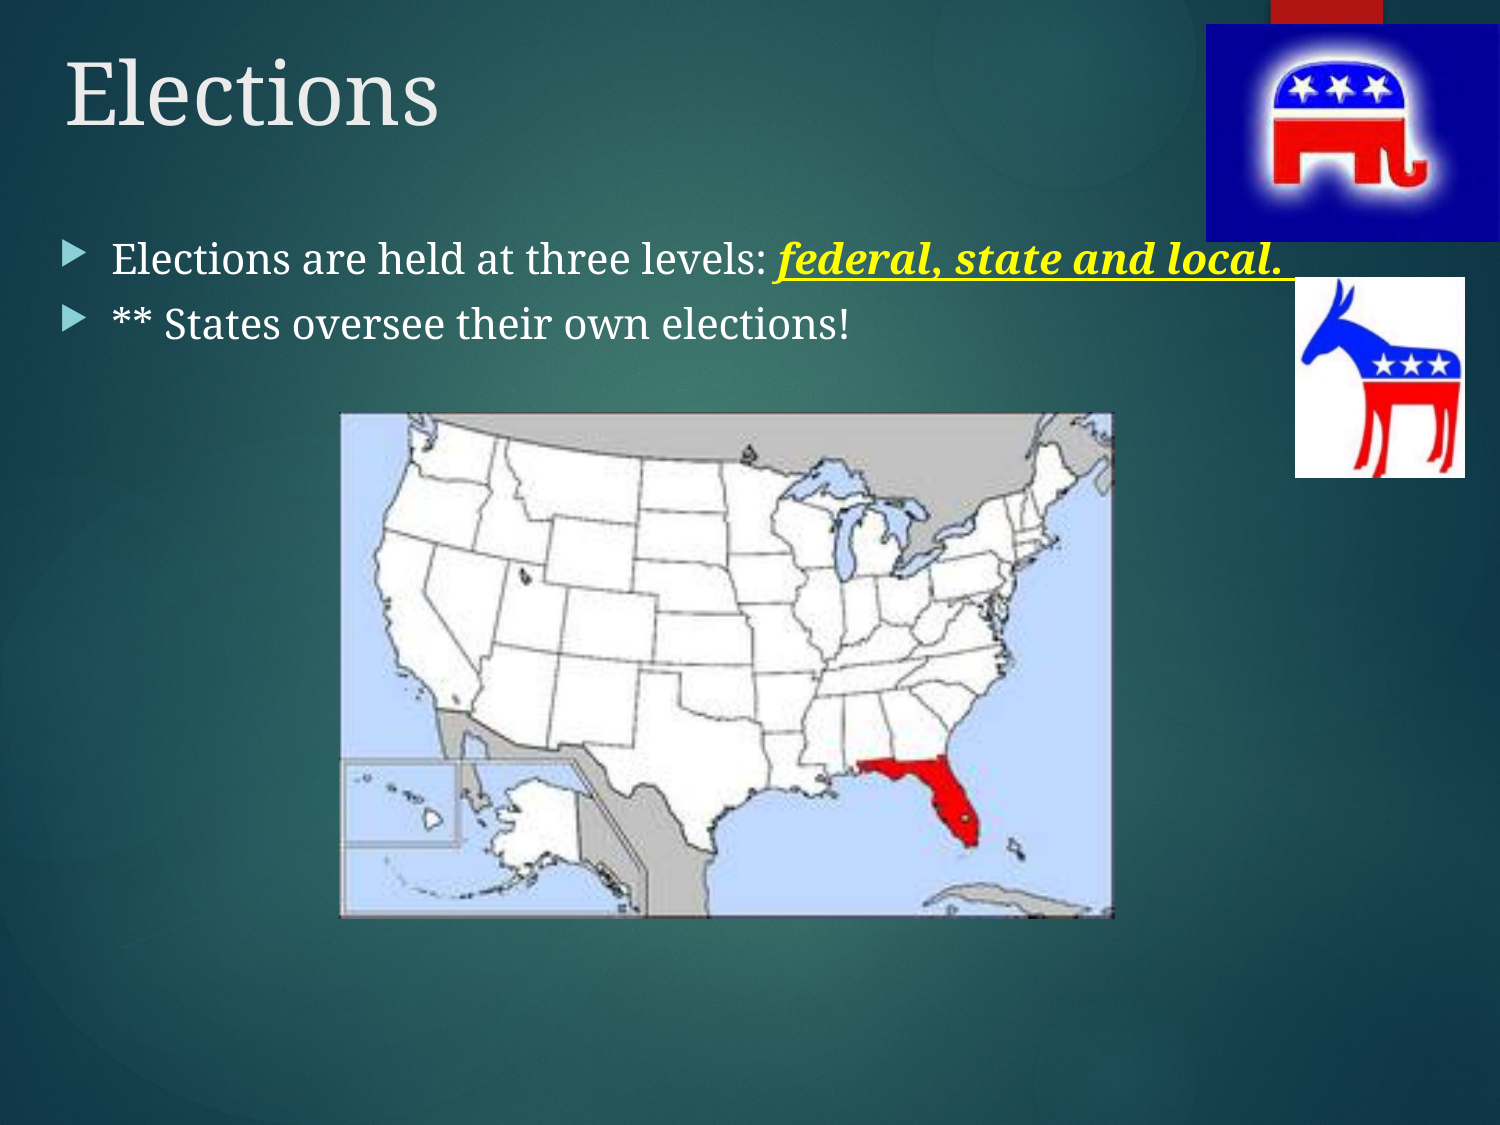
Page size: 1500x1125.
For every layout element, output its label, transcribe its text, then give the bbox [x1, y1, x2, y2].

picture [339, 412, 1115, 920]
title Elections [49, 30, 1201, 224]
picture [1206, 24, 1500, 242]
picture [1294, 277, 1465, 479]
list Elections are held at three levels: federal, state and local. ** States oversee their own elections! [44, 224, 1320, 525]
